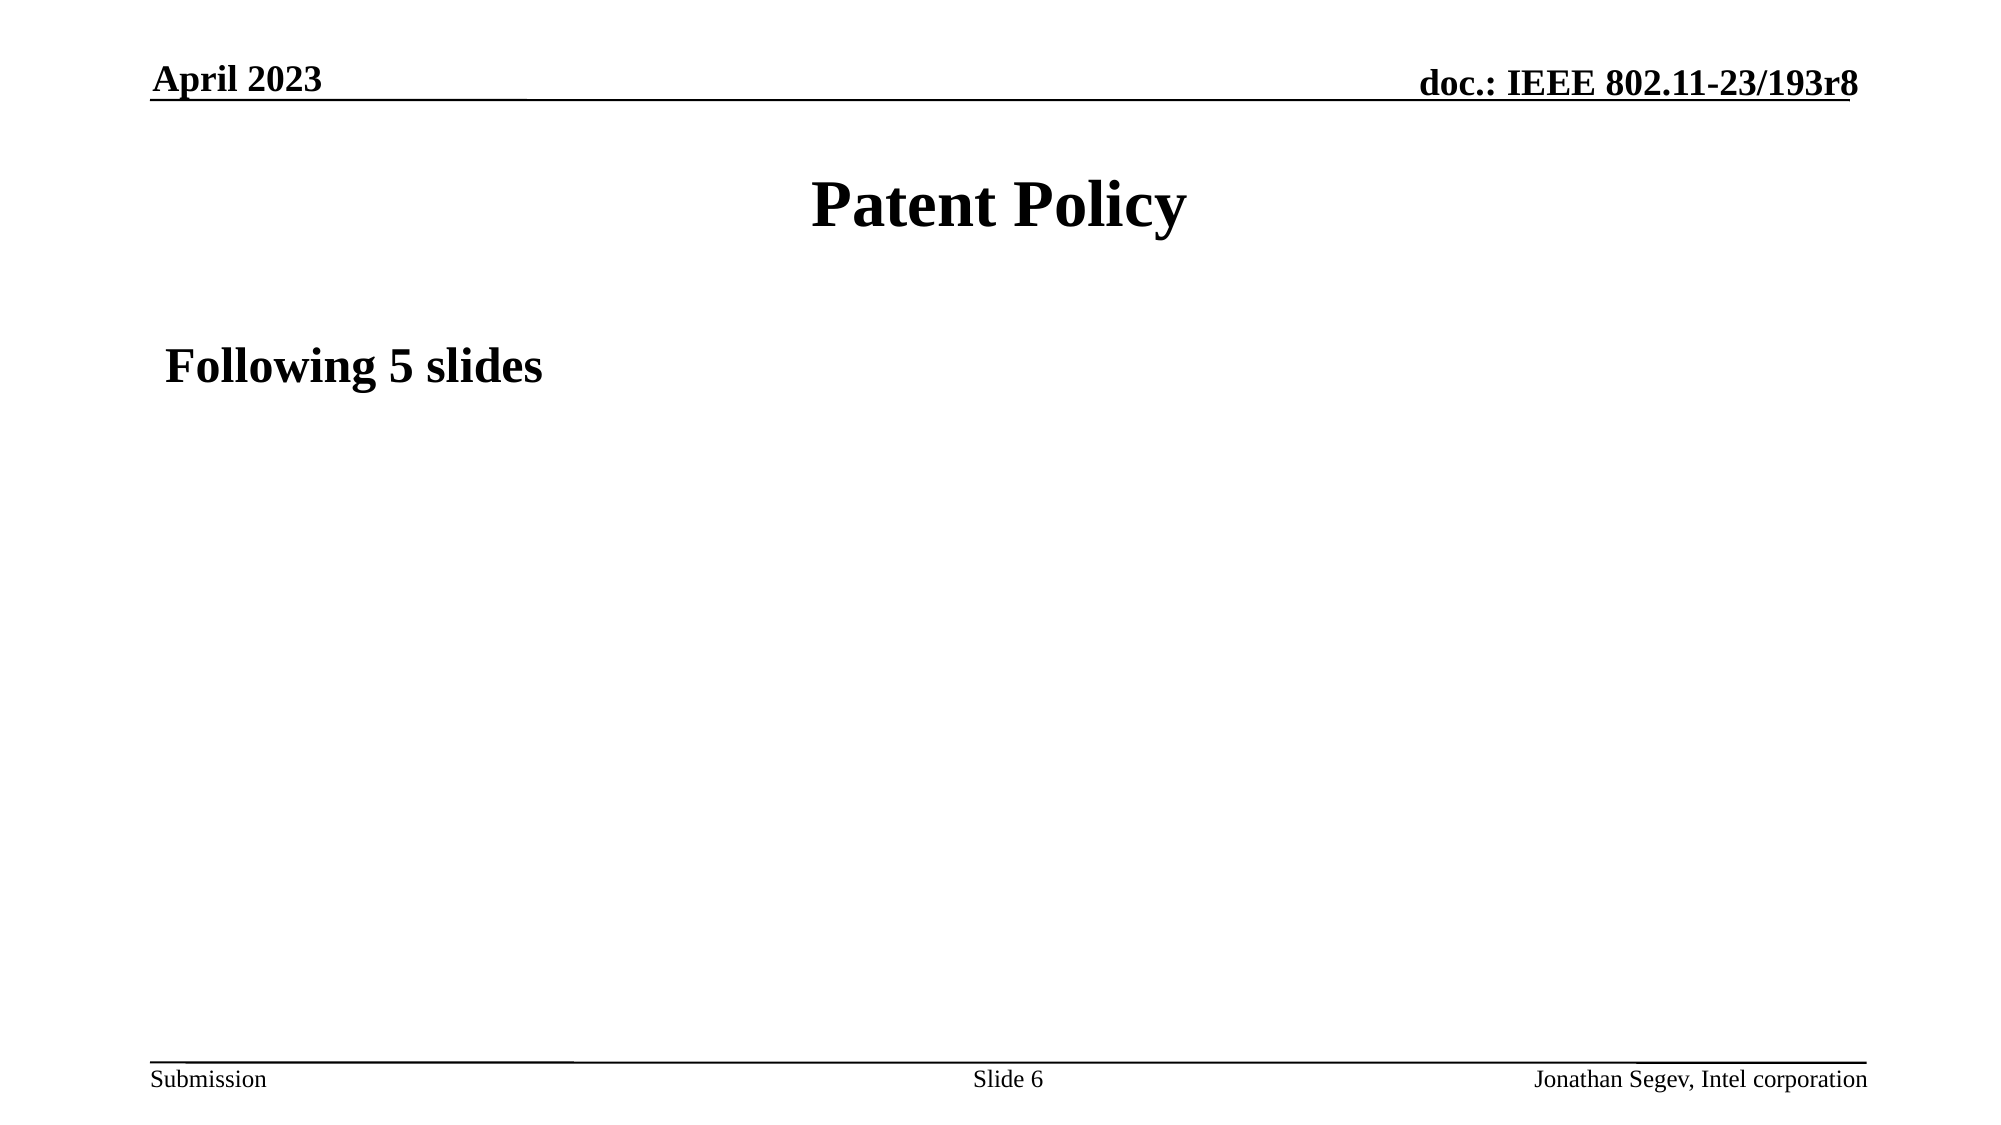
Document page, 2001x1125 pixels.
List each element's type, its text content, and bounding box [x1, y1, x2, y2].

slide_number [152, 54, 563, 100]
slide_number Slide 6 [950, 1061, 1067, 1123]
footer Jonathan Segev, Intel corporation [1171, 1061, 1869, 1093]
list Following 5 slides [149, 324, 1850, 1000]
title Patent Policy [149, 112, 1850, 288]
